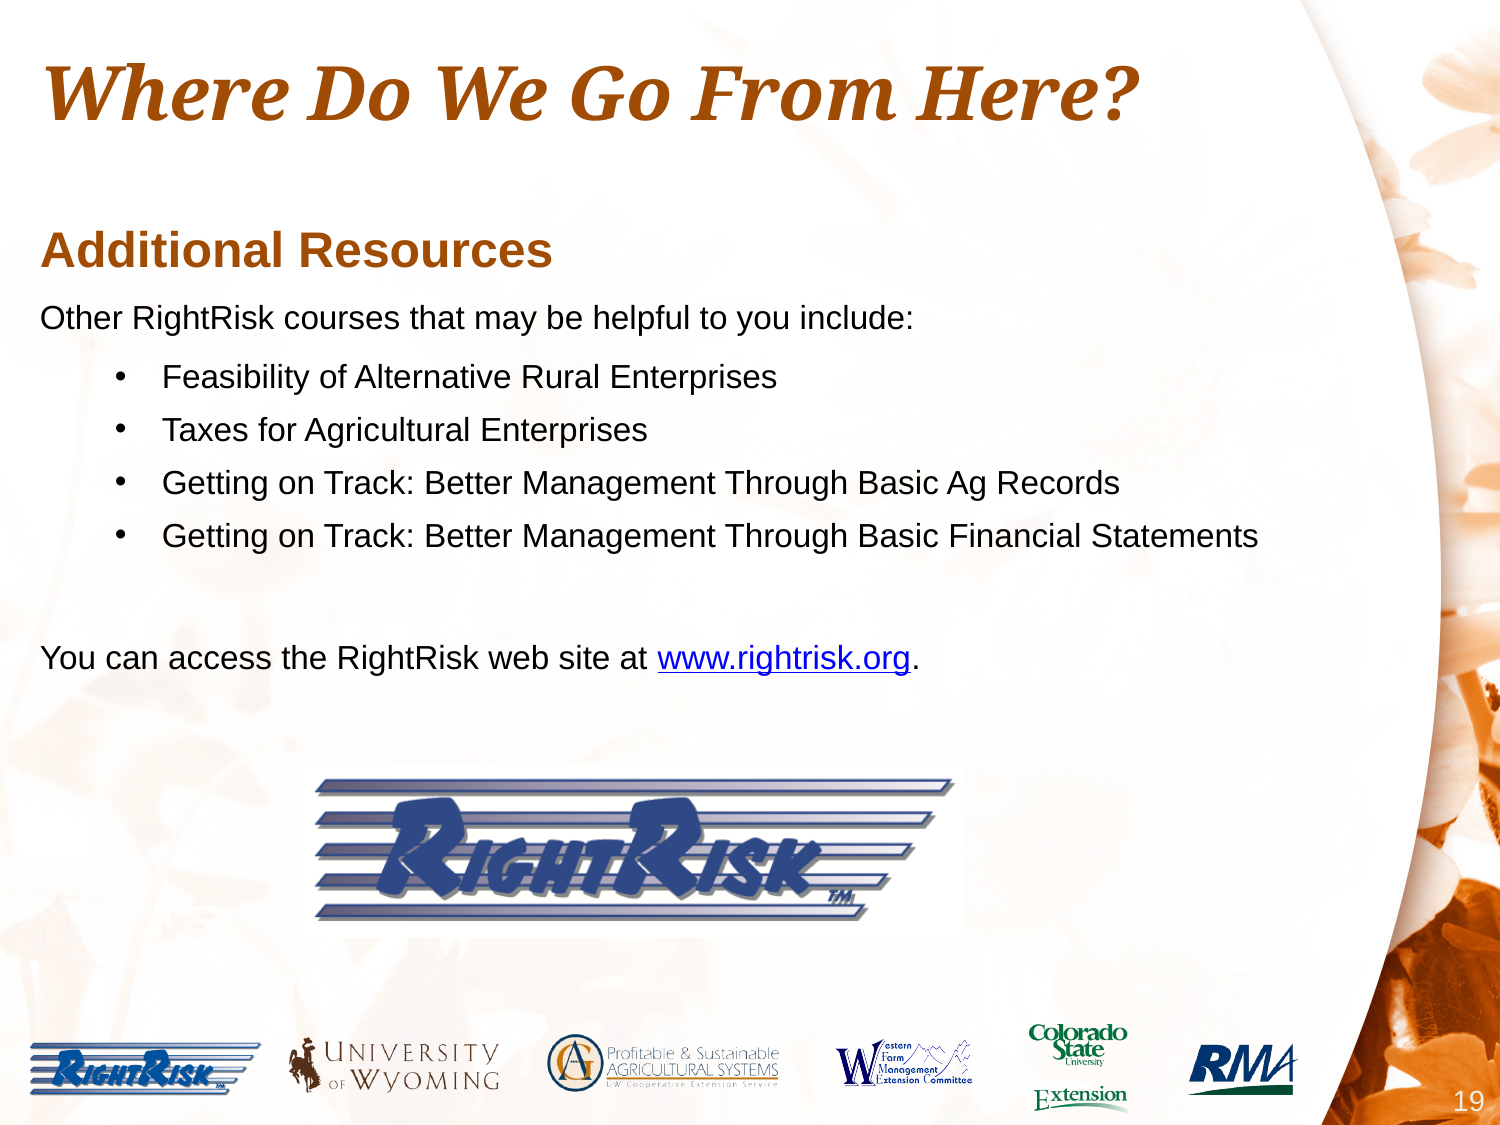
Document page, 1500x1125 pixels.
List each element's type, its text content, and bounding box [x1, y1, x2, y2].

list Additional Resources Other RightRisk courses that may be helpful to you include: Feasibility of Alternative Rural Enterprises Taxes for Agricultural Enterprises Getting on Track: Better Management Through Basic Ag Records Getting on Track: Better Management Through Basic Financial Statements You can access the RightRisk web site at www.rightrisk.org. [24, 179, 1375, 1013]
picture [0, 0, 1500, 1125]
title Where Do We Go From Here? [24, 24, 1338, 155]
